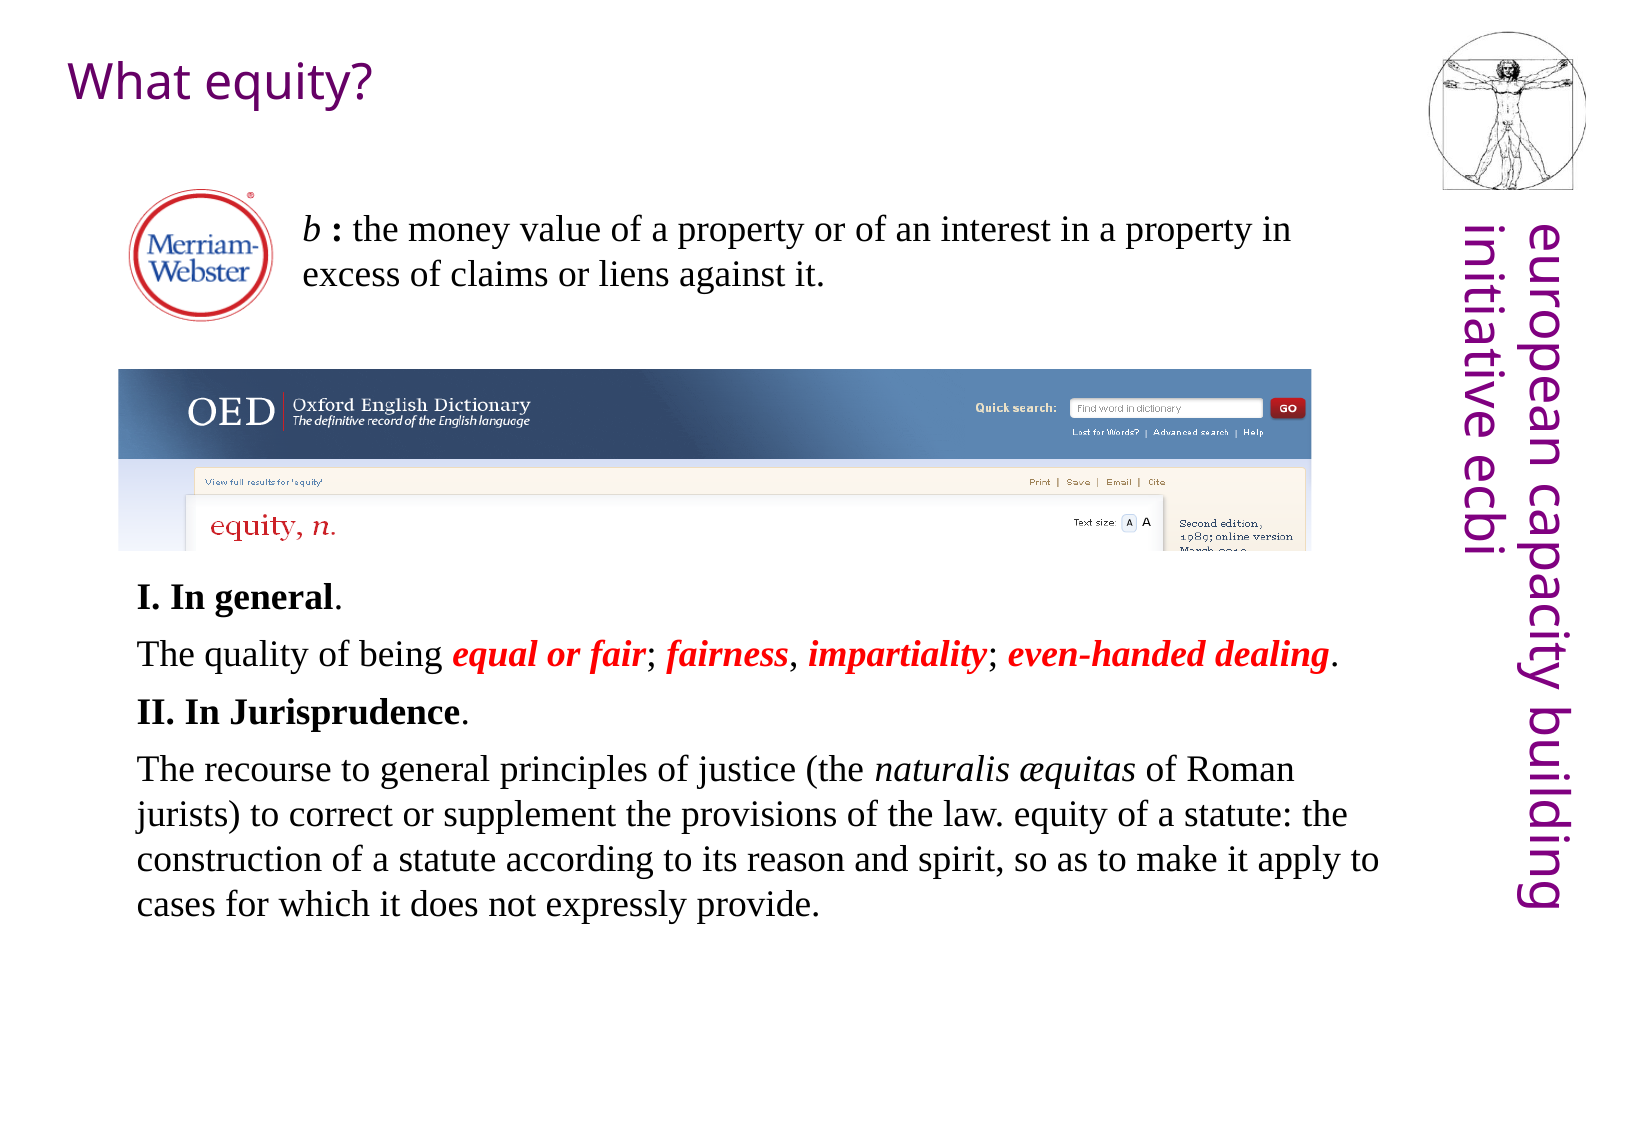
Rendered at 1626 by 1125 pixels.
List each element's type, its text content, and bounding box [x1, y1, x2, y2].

picture [1427, 31, 1586, 190]
text_box What equity? [52, 42, 389, 118]
text_box b : the money value of a property or of an interest in a property in excess of claims or liens against it. [287, 196, 1404, 301]
picture [118, 369, 1312, 551]
text_box I. In general. The quality of being equal or fair; fairness, impartiality; even-handed dealing. II. In Jurisprudence. The recourse to general principles of justice (the naturalis æquitas of Roman jurists) to correct or supplement the provisions of the law. equity of a statute: the construction of a statute according to its reason and spirit, so as to make it apply to cases for which it does not expressly provide. [121, 564, 1404, 932]
picture [121, 184, 279, 323]
